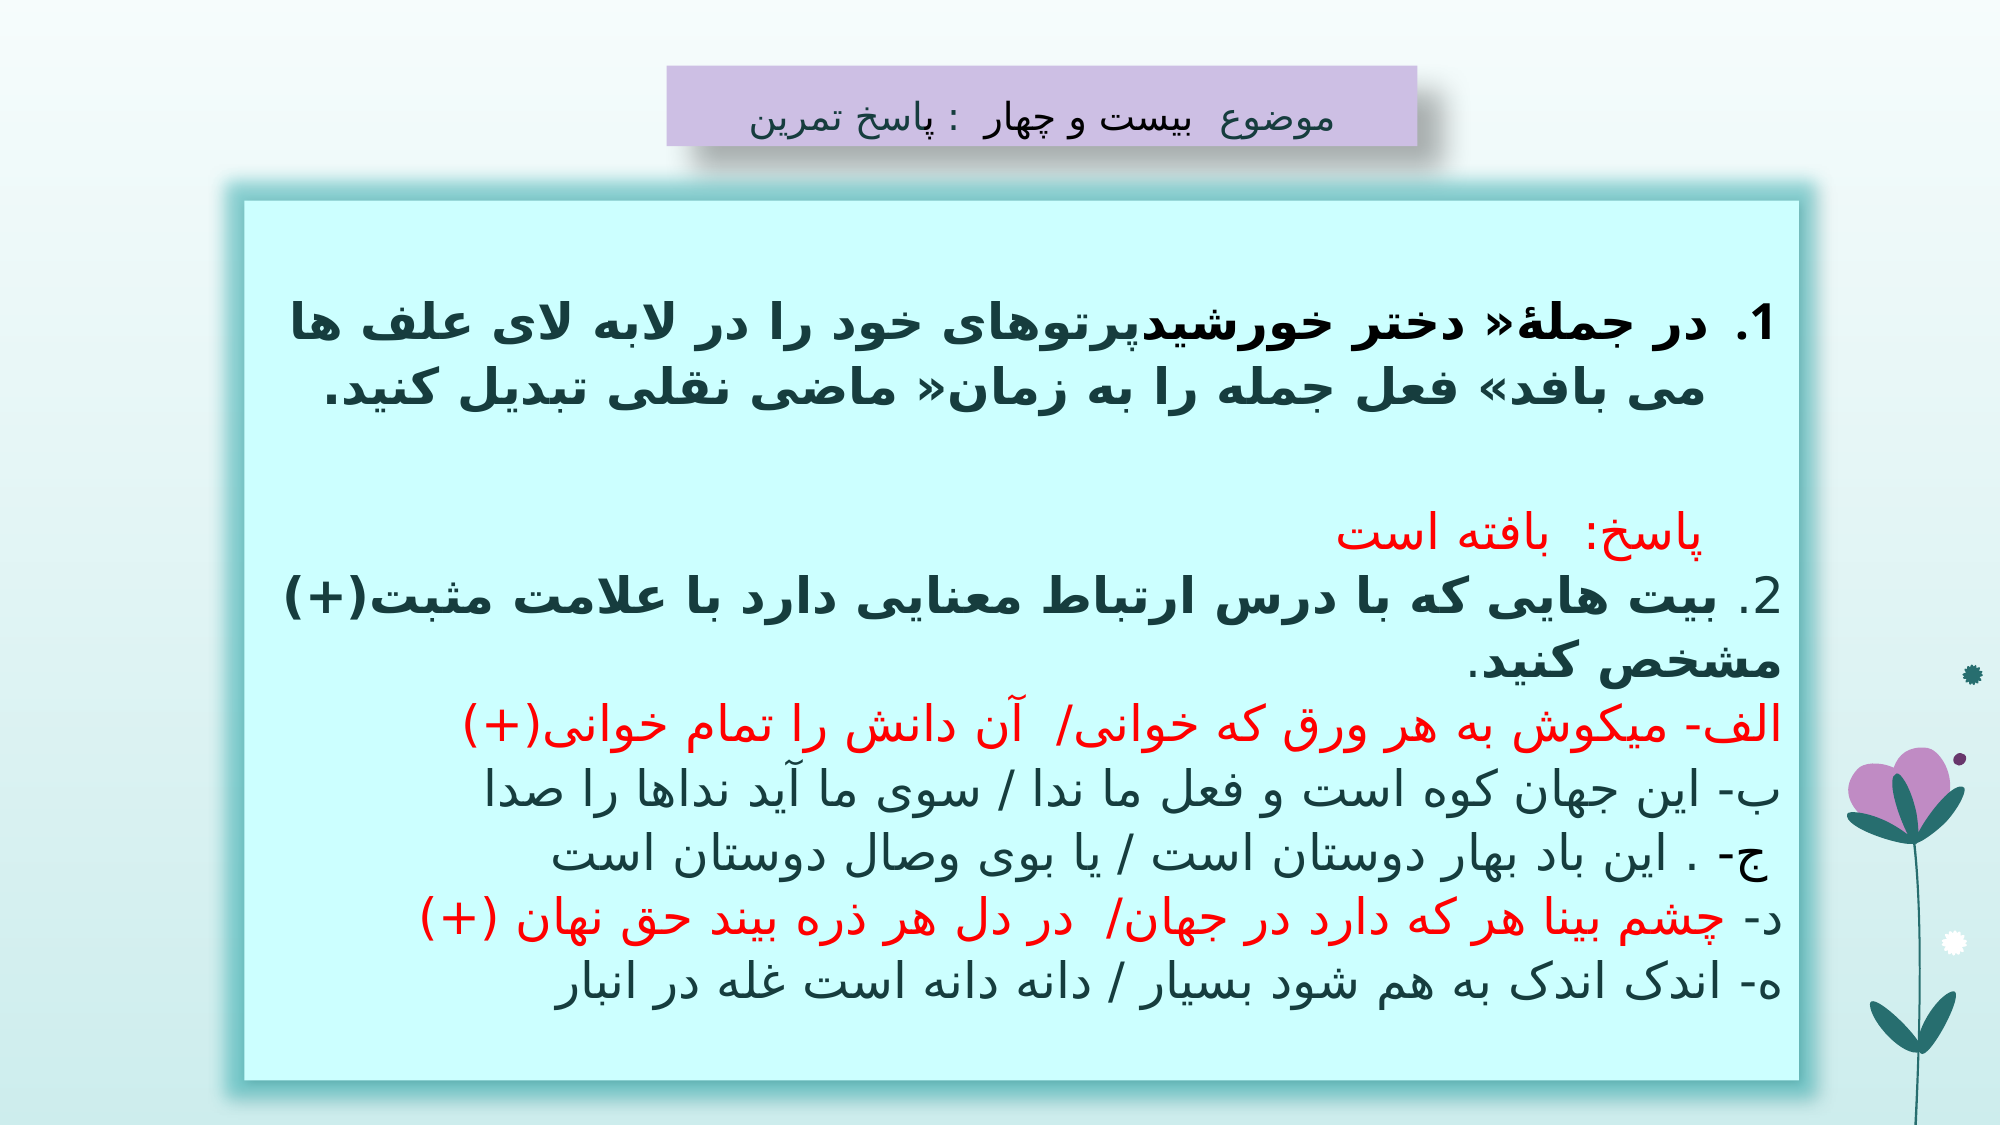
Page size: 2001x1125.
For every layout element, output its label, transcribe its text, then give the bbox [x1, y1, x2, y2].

text_box موضوع بیست و چهار : پاسخ تمرین [666, 65, 1418, 147]
text_box در جملۀ« دختر خورشیدپرتوهای خود را در لابه لای علف ها می بافد» فعل جمله را به زمان« ماضی نقلی تبدیل کنید. پاسخ: بافته است 2. بیت هایی که با درس ارتباط معنایی دارد با علامت مثبت(+) مشخص کنید. الف- می­کوش به هر ورق که خوانی/ آن دانش را تمام خوانی(+) ب- این جهان کوه است و فعل ما ندا / سوی ما آید نداها را صدا ج- . این باد بهار دوستان است / یا بوی وصال دوستان است د- چشم بینا هر که دارد در جهان/ در دل هر ذره بیند حق نهان (+) ه- اندک اندک به هم شود بسیار / دانه دانه است غله در انبار [244, 200, 1799, 1081]
